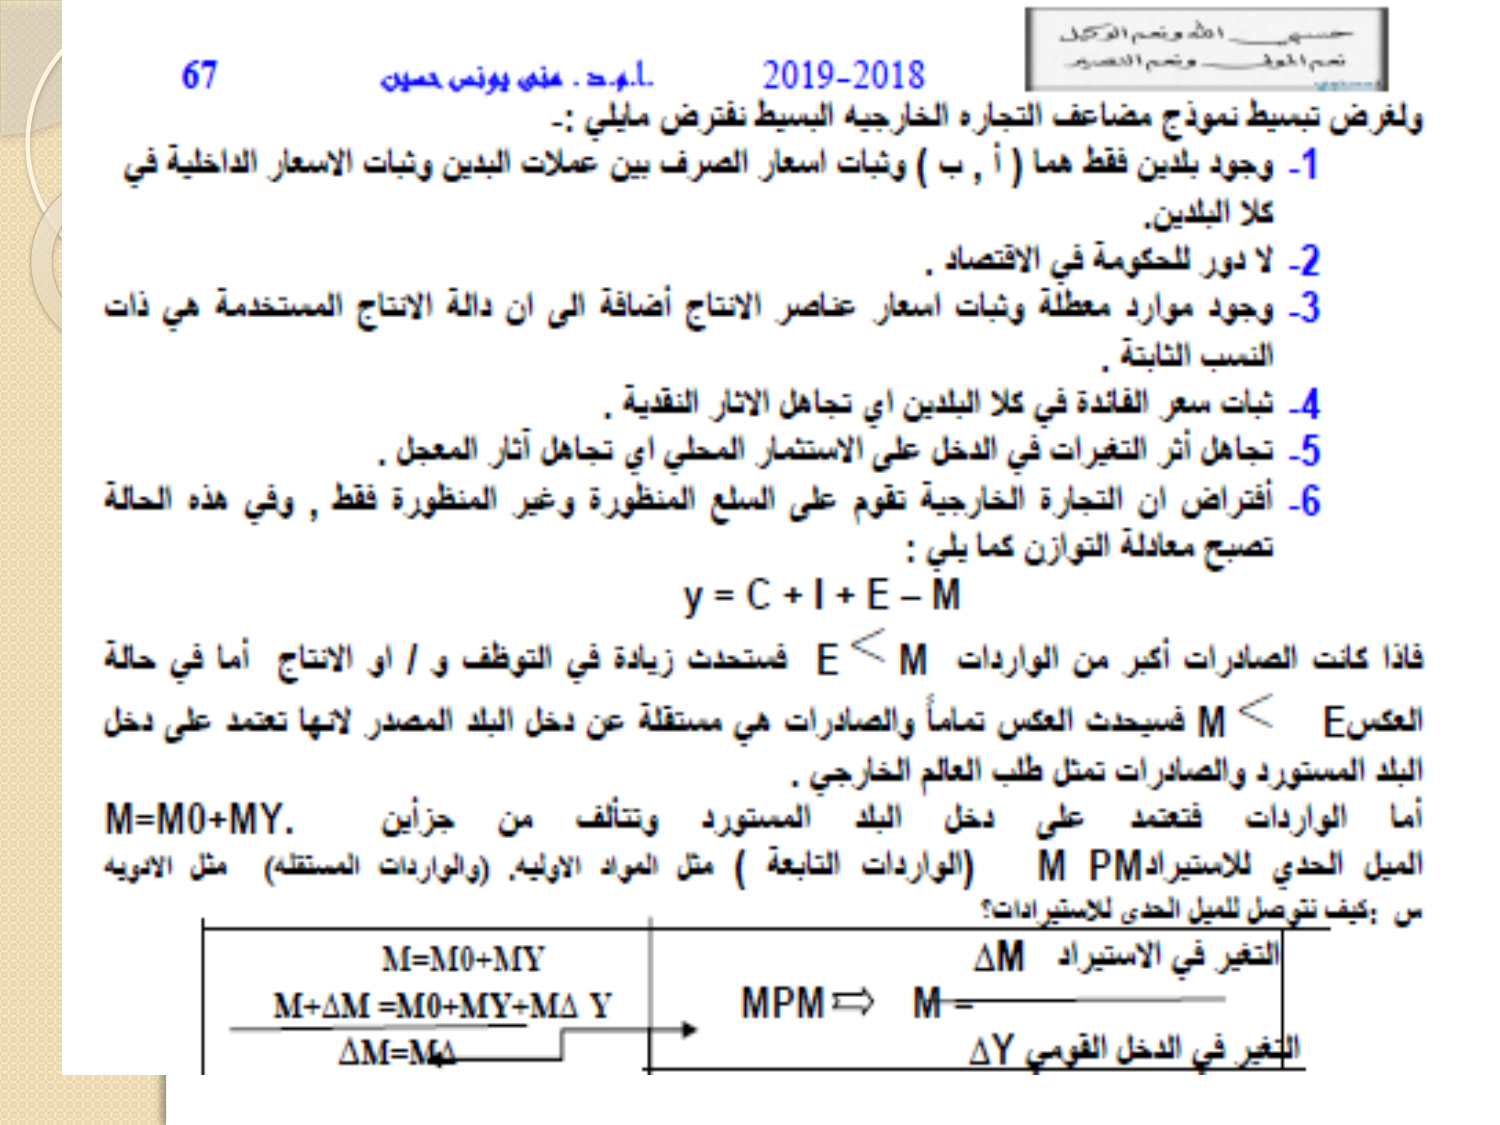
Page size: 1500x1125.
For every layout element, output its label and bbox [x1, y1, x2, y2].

list [62, 0, 1451, 1076]
